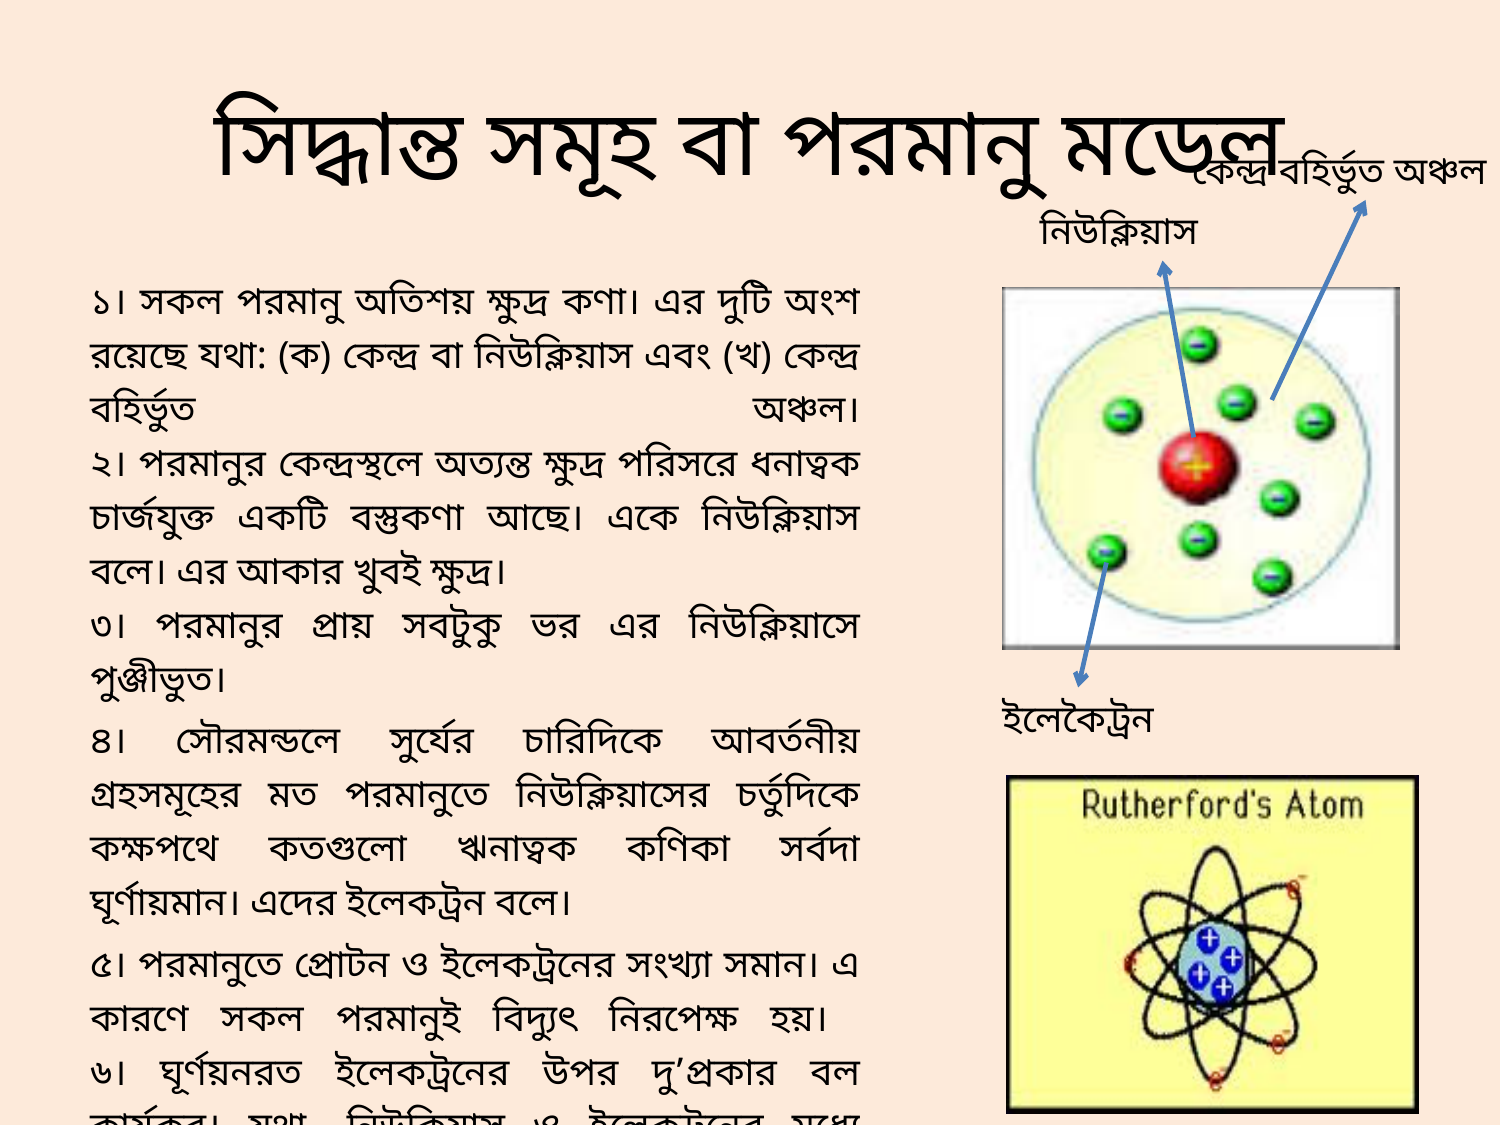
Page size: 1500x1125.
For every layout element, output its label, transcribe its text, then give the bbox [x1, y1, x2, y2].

list ১। সকল পরমানু অতিশয় ক্ষুদ্র কণা। এর দুটি অংশ রয়েছে যথা: (ক) কেন্দ্র বা নিউক্লিয়াস এবং (খ) কেন্দ্র বহির্ভুত অঞ্চল। ২। পরমানুর কেন্দ্রস্থলে অত্যন্ত ক্ষুদ্র পরিসরে ধনাত্বক চার্জযুক্ত একটি বস্তুকণা আছে। একে নিউক্লিয়াস বলে। এর আকার খুবই ক্ষুদ্র। ৩। পরমানুর প্রায় সবটুকু ভর এর নিউক্লিয়াসে পুঞ্জীভুত। ৪। সৌরমন্ডলে সুর্যের চারিদিকে আবর্তনীয় গ্রহসমূহের মত পরমানুতে নিউক্লিয়াসের চর্তুদিকে কক্ষপথে কতগুলো ঋনাত্বক কণিকা সর্বদা ঘূর্ণায়মান। এদের ইলেকট্রন বলে। ৫। পরমানুতে প্রোটন ও ইলেকট্রনের সংখ্যা সমান। এ কারণে সকল পরমানুই বিদ্যুৎ নিরপেক্ষ হয়। ৬। ঘূর্ণয়নরত ইলেকট্রনের উপর দু’প্রকার বল কার্যকর। যথা- নিউক্লিয়াস ও ইলেকট্রনের মধ্যে বিরাজিত কেন্দ্রমুখি স্থির বিদ্যুৎ আকর্ষণ বল ও ঘূর্ণনের ফলে সুষ্ট কেন্দ্রবিমুখি বল। এ দুপ্রকার বলের মান পরস্পর সমান ও বিপরীতমুখি। [75, 260, 875, 1125]
text_box কেন্দ্র বহির্ভুত অঞ্চল [1177, 139, 1500, 200]
text_box নিউক্লিয়াস [1025, 199, 1213, 260]
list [1002, 287, 1401, 651]
title সিদ্ধান্ত সমূহ বা পরমানু মডেল [75, 45, 1425, 233]
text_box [1162, 260, 1194, 438]
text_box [1271, 199, 1366, 401]
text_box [1077, 562, 1107, 688]
picture [1005, 775, 1419, 1114]
text_box ইলেকৈট্রন [987, 687, 1169, 748]
